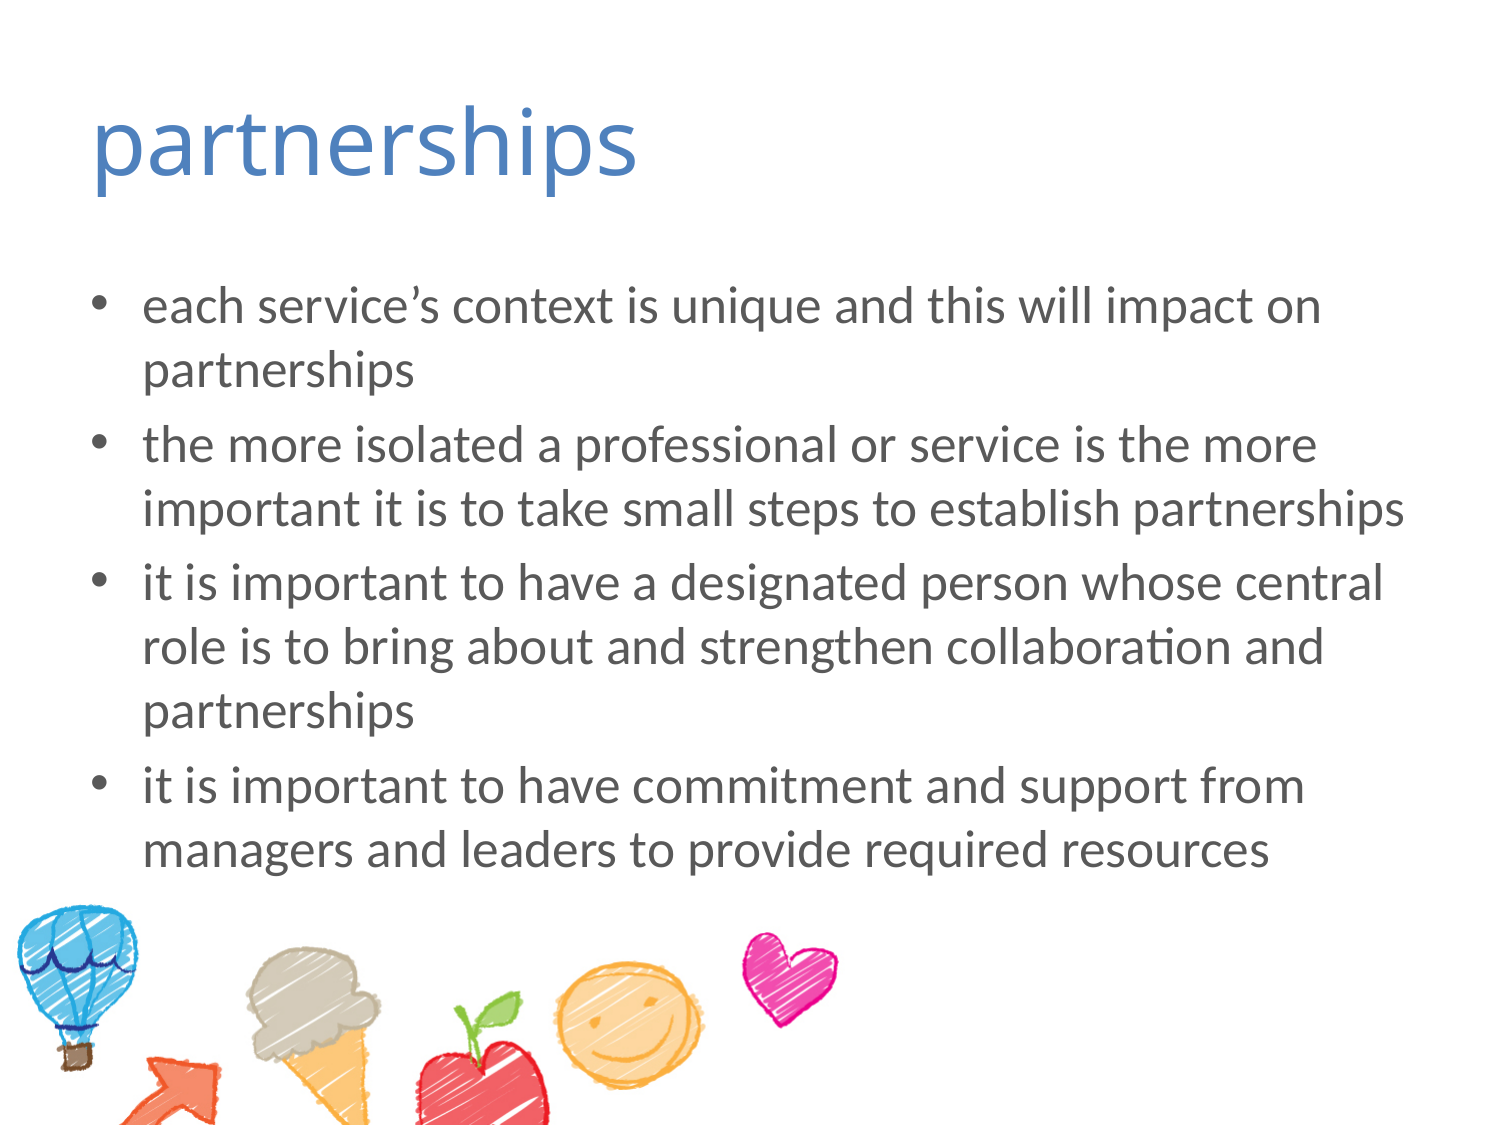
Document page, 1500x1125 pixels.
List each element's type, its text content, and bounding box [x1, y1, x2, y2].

picture [12, 870, 1253, 1125]
list each service’s context is unique and this will impact on partnerships the more isolated a professional or service is the more important it is to take small steps to establish partnerships it is important to have a designated person whose central role is to bring about and strengthen collaboration and partnerships it is important to have commitment and support from managers and leaders to provide required resources [75, 262, 1425, 944]
title partnerships [75, 45, 1425, 233]
